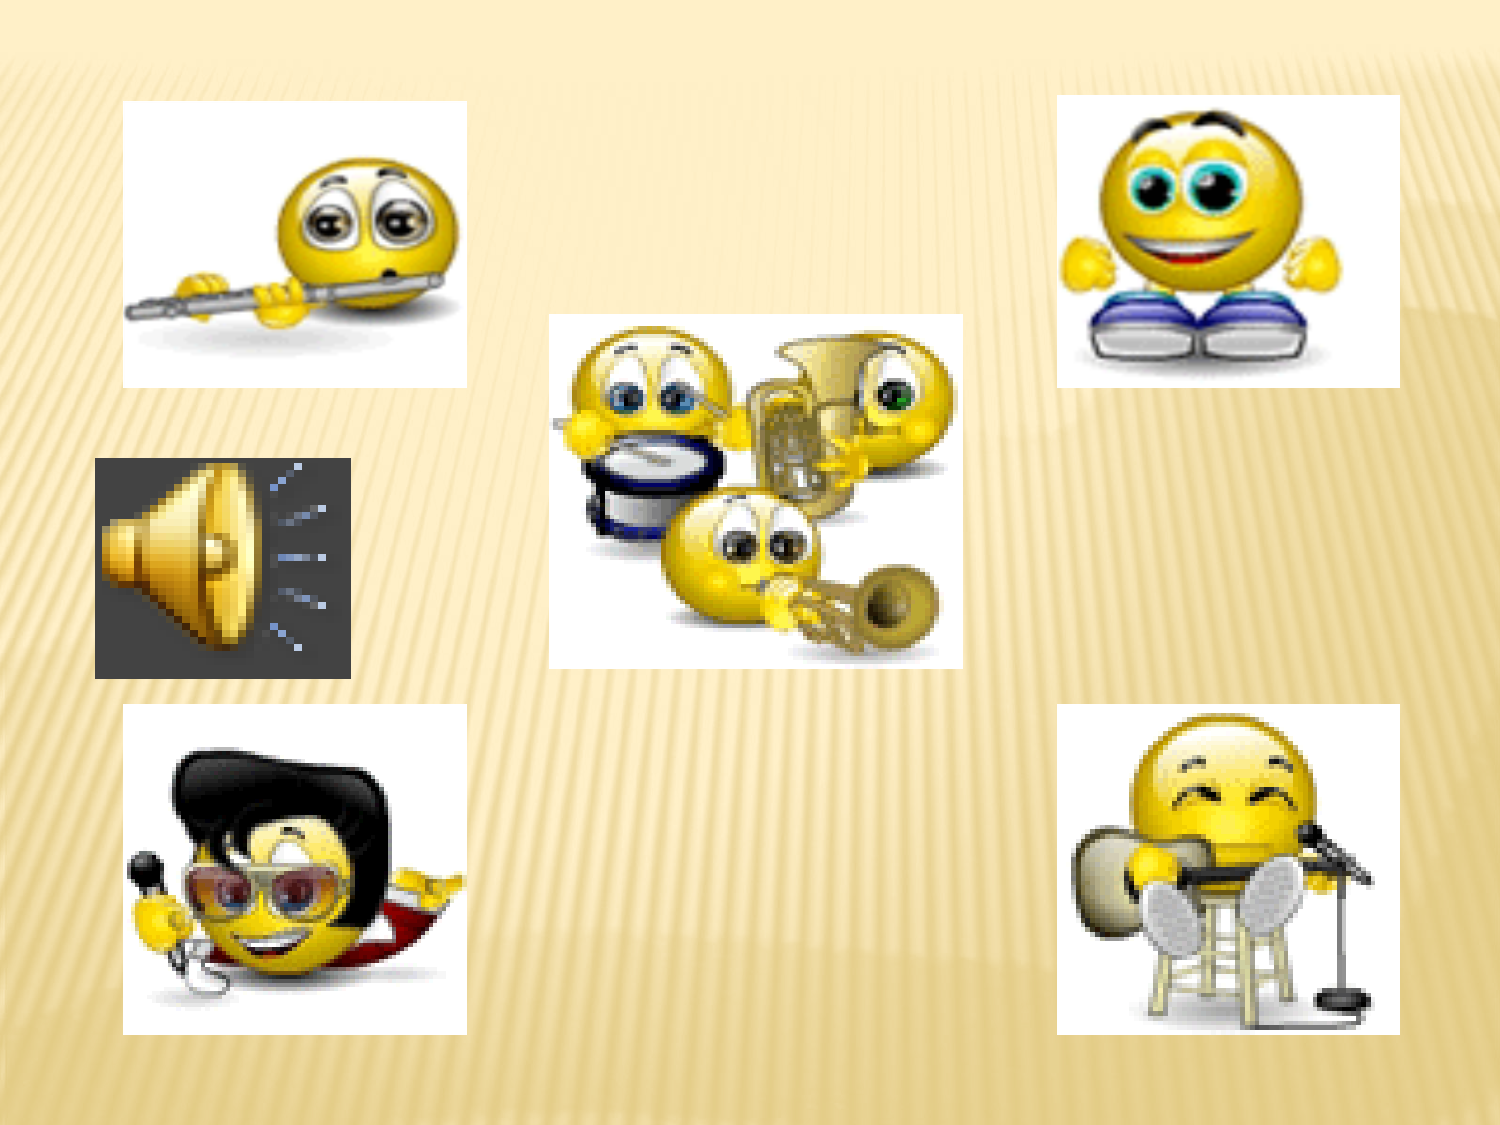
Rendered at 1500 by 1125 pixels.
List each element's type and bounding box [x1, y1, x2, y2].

picture [548, 314, 963, 670]
picture [123, 703, 467, 1036]
picture [1056, 703, 1400, 1036]
picture [1056, 94, 1400, 389]
picture [123, 101, 467, 389]
picture [93, 456, 352, 680]
